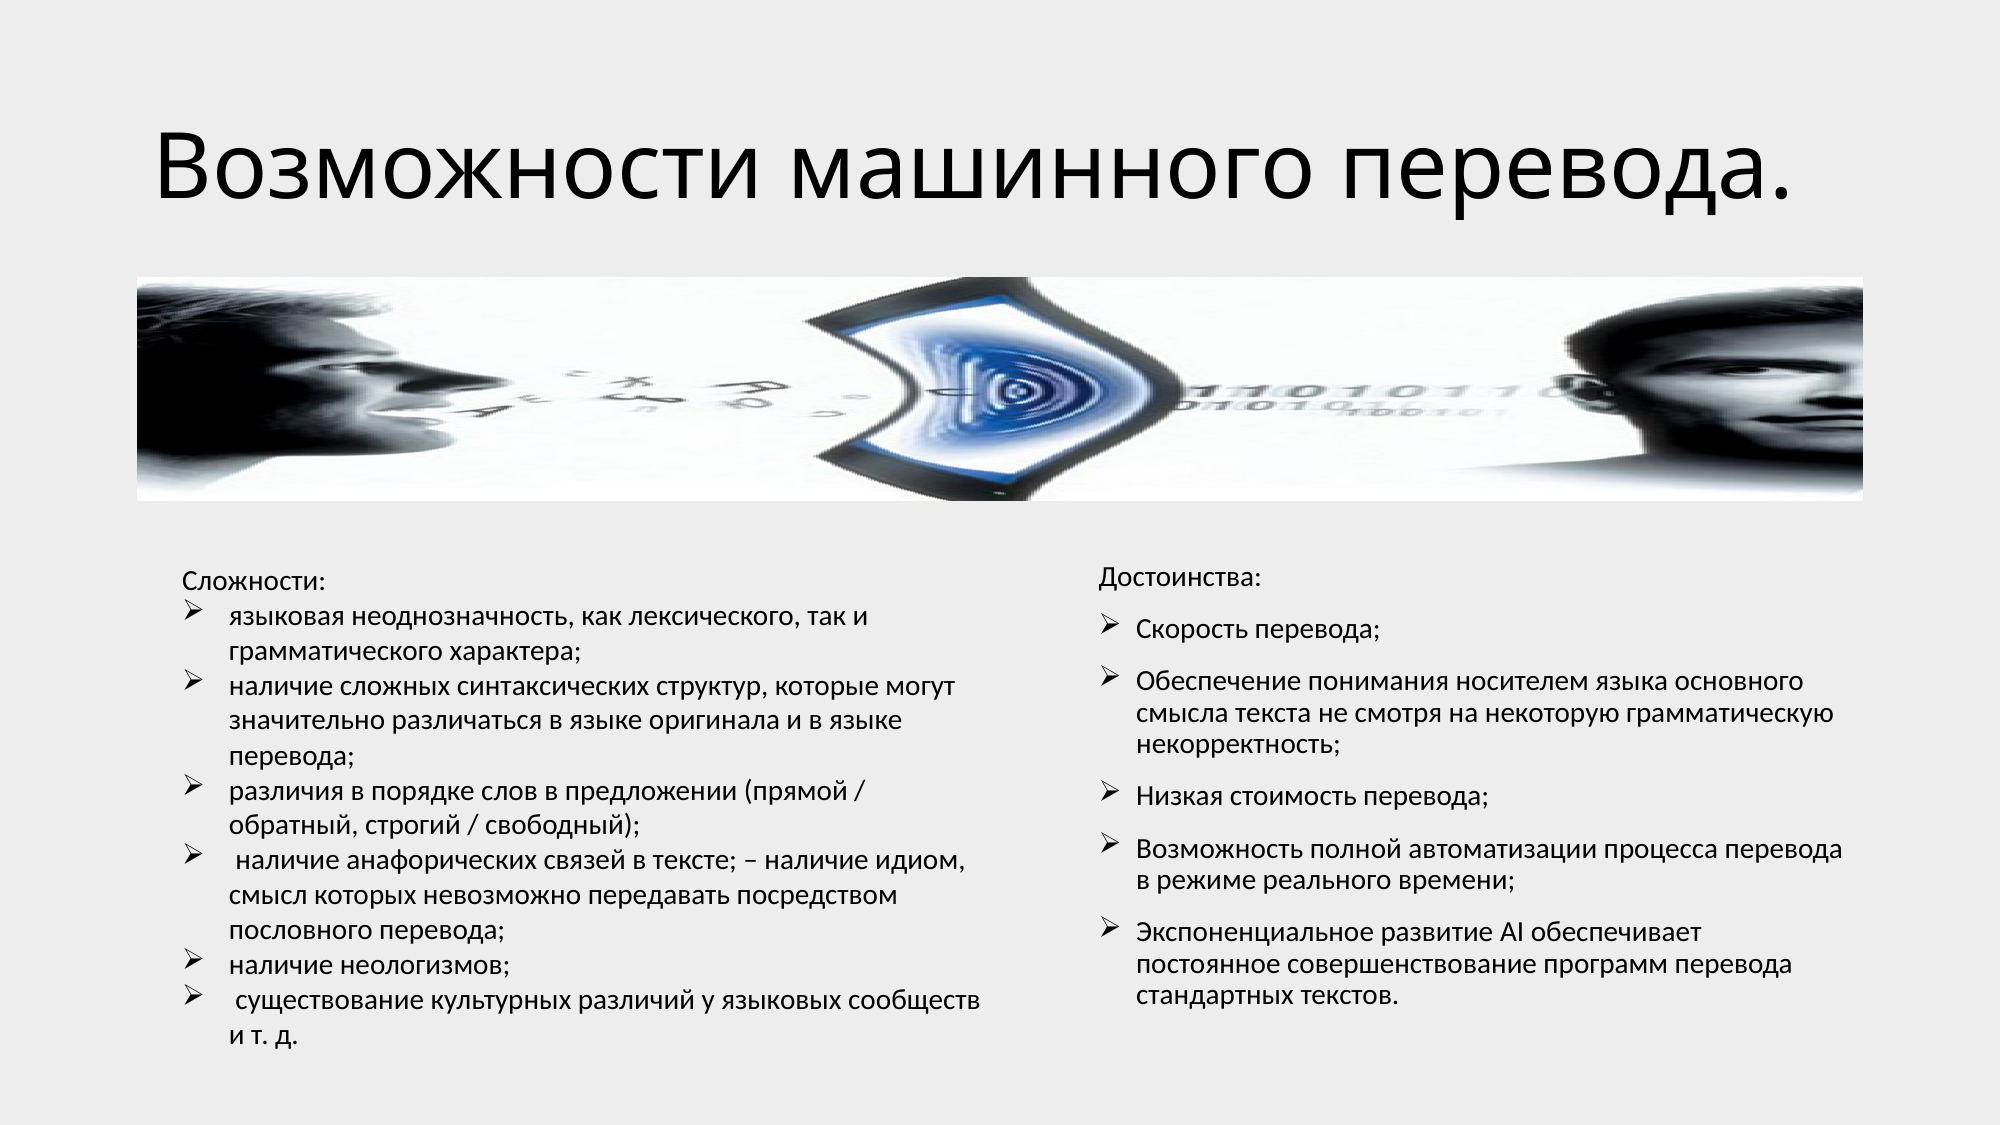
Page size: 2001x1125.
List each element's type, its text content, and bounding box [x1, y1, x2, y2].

list Достоинства: Скорость перевода; Обеспечение понимания носителем языка основного смысла текста не смотря на некоторую грамматическую некорректность; Низкая стоимость перевода; Возможность полной автоматизации процесса перевода в режиме реального времени; Экспоненциальное развитие AI обеспечивает постоянное совершенствование программ перевода стандартных текстов. [1083, 553, 1863, 1014]
text_box Сложности: языковая неоднозначность, как лексического, так и грамматического характера; наличие сложных синтаксических структур, которые могут значительно различаться в языке оригинала и в языке перевода; различия в порядке слов в предложении (прямой / обратный, строгий / свободный); наличие анафорических связей в тексте; – наличие идиом, смысл которых невозможно передавать посредством пословного перевода; наличие неологизмов; существование культурных различий у языковых сообществ и т. д. [167, 553, 1000, 1058]
picture [137, 277, 1863, 501]
title Возможности машинного перевода. [137, 59, 1863, 277]
